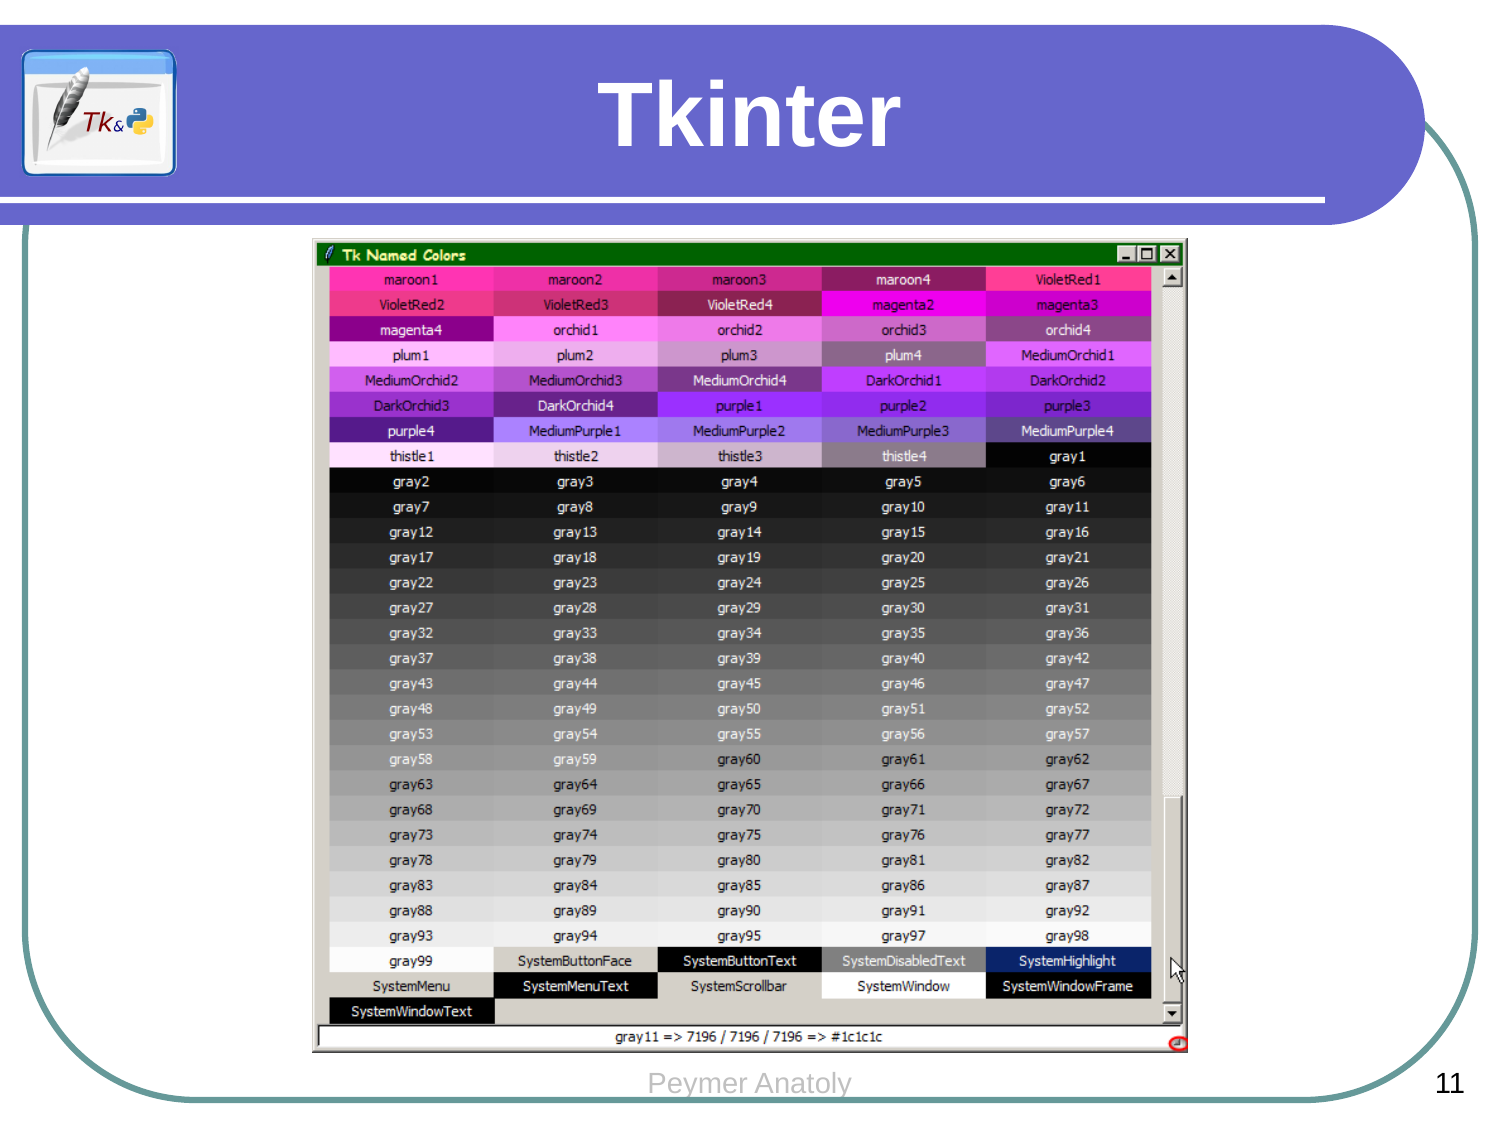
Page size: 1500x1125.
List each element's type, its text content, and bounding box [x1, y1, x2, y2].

picture [19, 45, 180, 178]
text_box [1224, 24, 1426, 225]
text_box [0, 24, 1321, 225]
text_box [24, 125, 1475, 1101]
slide_number 11 [1379, 1056, 1481, 1108]
picture [312, 238, 1188, 1053]
text_box Tkinter [535, 40, 965, 178]
